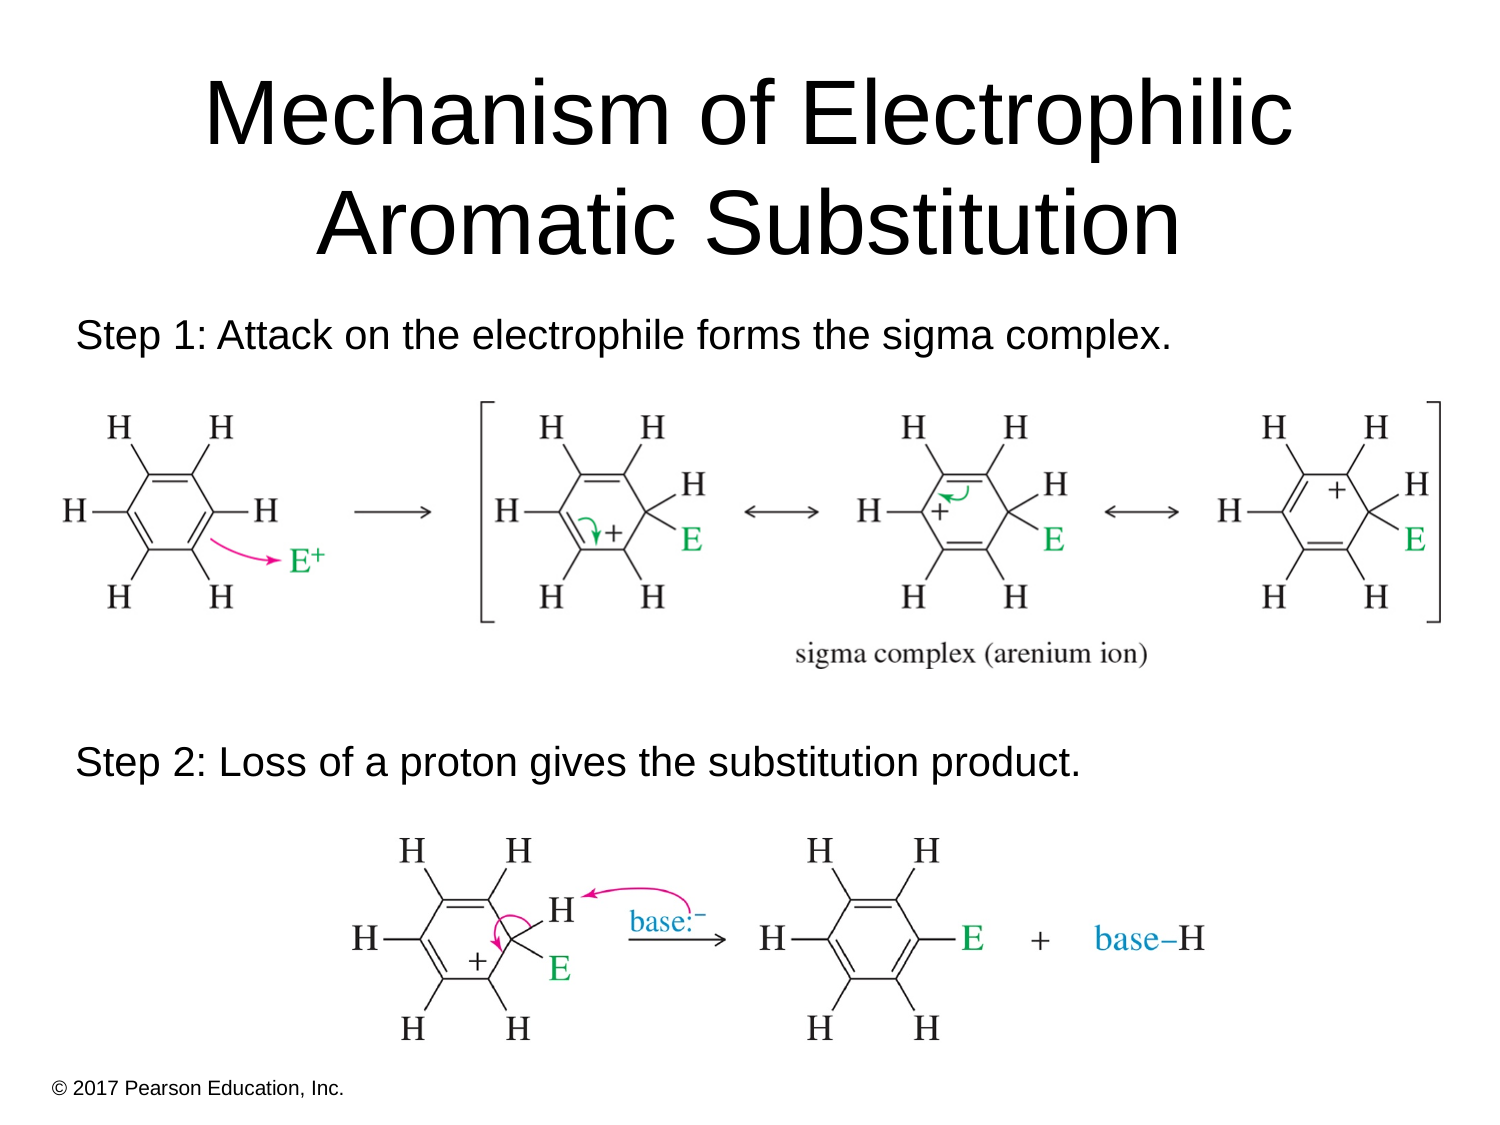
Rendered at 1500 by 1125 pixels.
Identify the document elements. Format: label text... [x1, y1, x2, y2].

text_box Step 2: Loss of a proton gives the substitution product. [60, 727, 1109, 792]
title Mechanism of Electrophilic Aromatic Substitution [75, 45, 1425, 233]
picture [345, 830, 1211, 1043]
picture [51, 390, 1453, 675]
text_box Step 1: Attack on the electrophile forms the sigma complex. [60, 299, 1188, 365]
